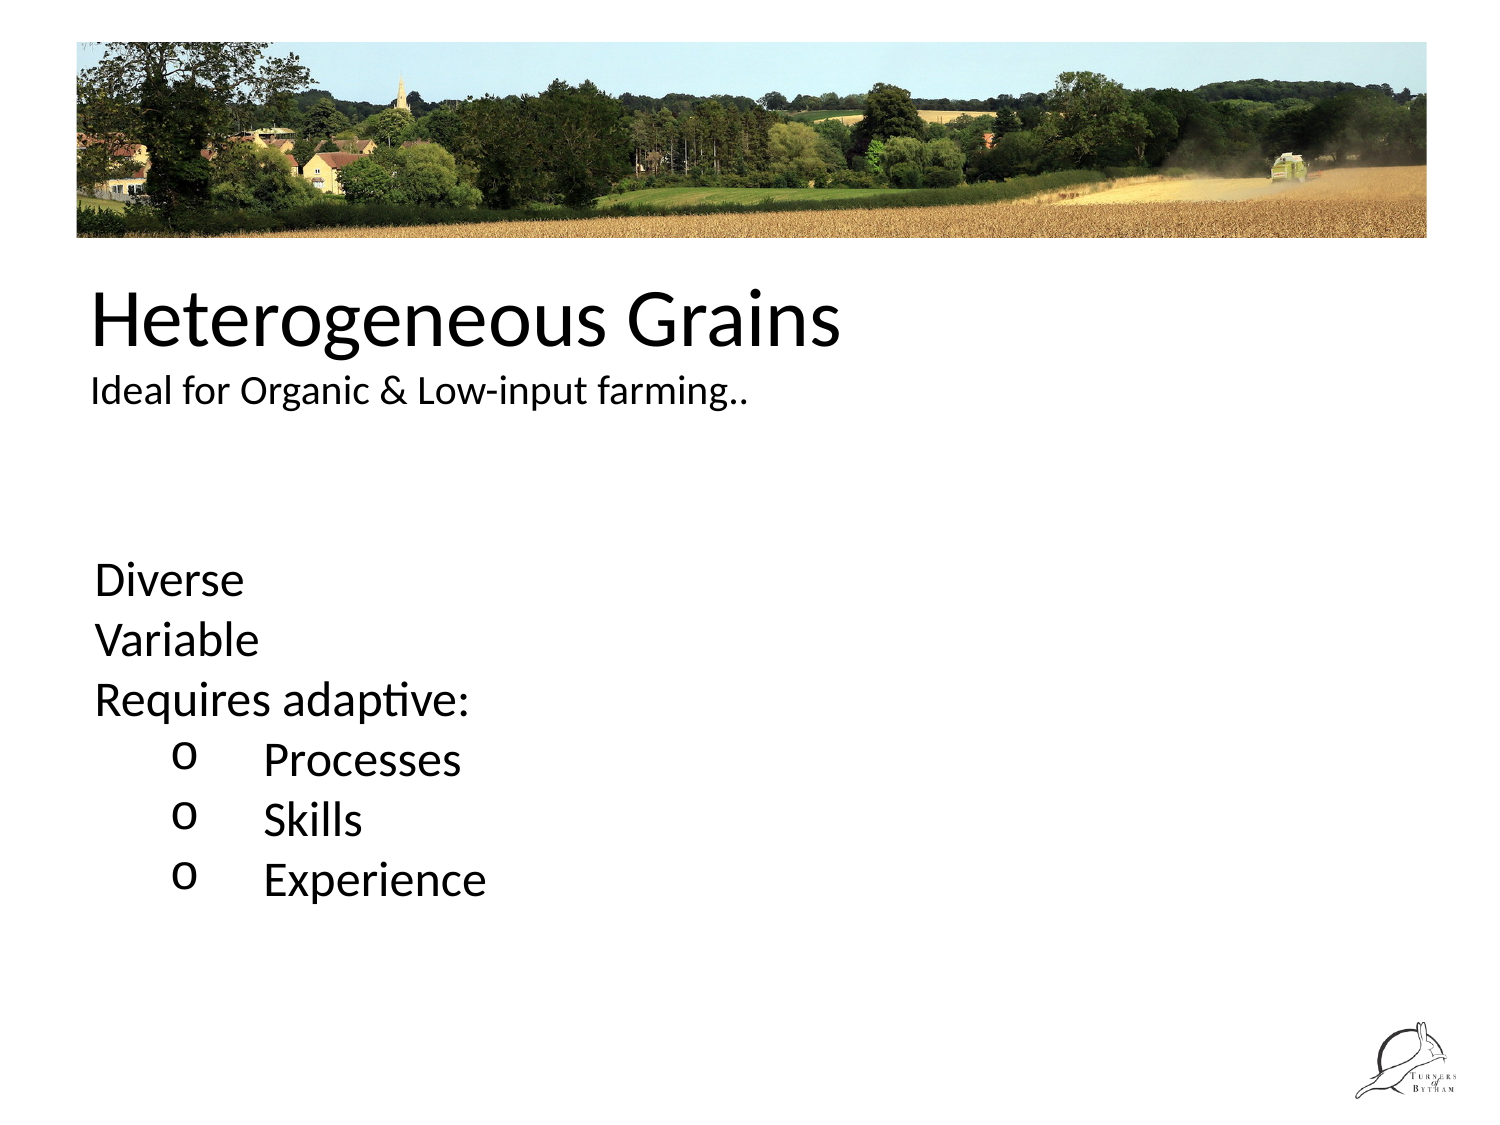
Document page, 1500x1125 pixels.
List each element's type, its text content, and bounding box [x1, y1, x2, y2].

text_box Diverse Variable Requires adaptive: Processes Skills Experience [79, 538, 1273, 914]
text_box Heterogeneous Grains Ideal for Organic & Low-input farming.. [75, 255, 1033, 421]
picture [1352, 1022, 1471, 1112]
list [76, 42, 1427, 239]
